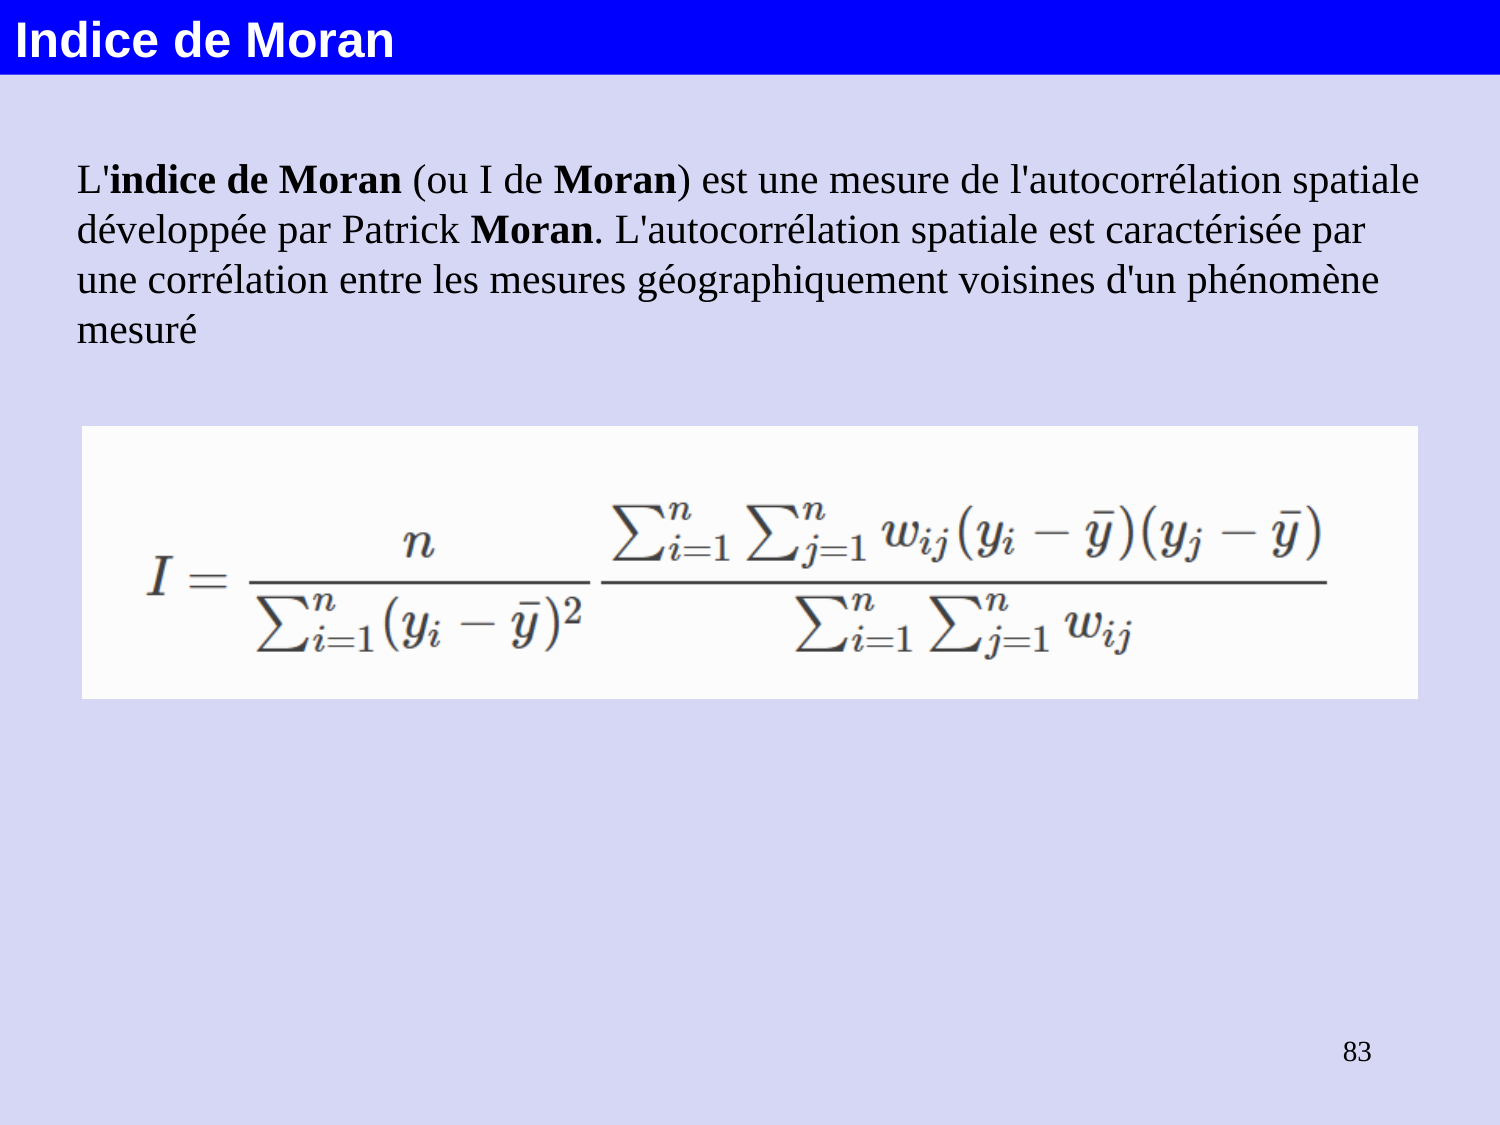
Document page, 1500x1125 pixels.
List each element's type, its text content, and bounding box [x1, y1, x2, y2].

picture [82, 426, 1418, 699]
slide_number 83 [1074, 1024, 1388, 1101]
text_box Indice de Moran [0, 0, 1500, 75]
text_box L'indice de Moran (ou I de Moran) est une mesure de l'autocorrélation spatiale développée par Patrick Moran. L'autocorrélation spatiale est caractérisée par une corrélation entre les mesures géographiquement voisines d'un phénomène mesuré [62, 144, 1438, 360]
